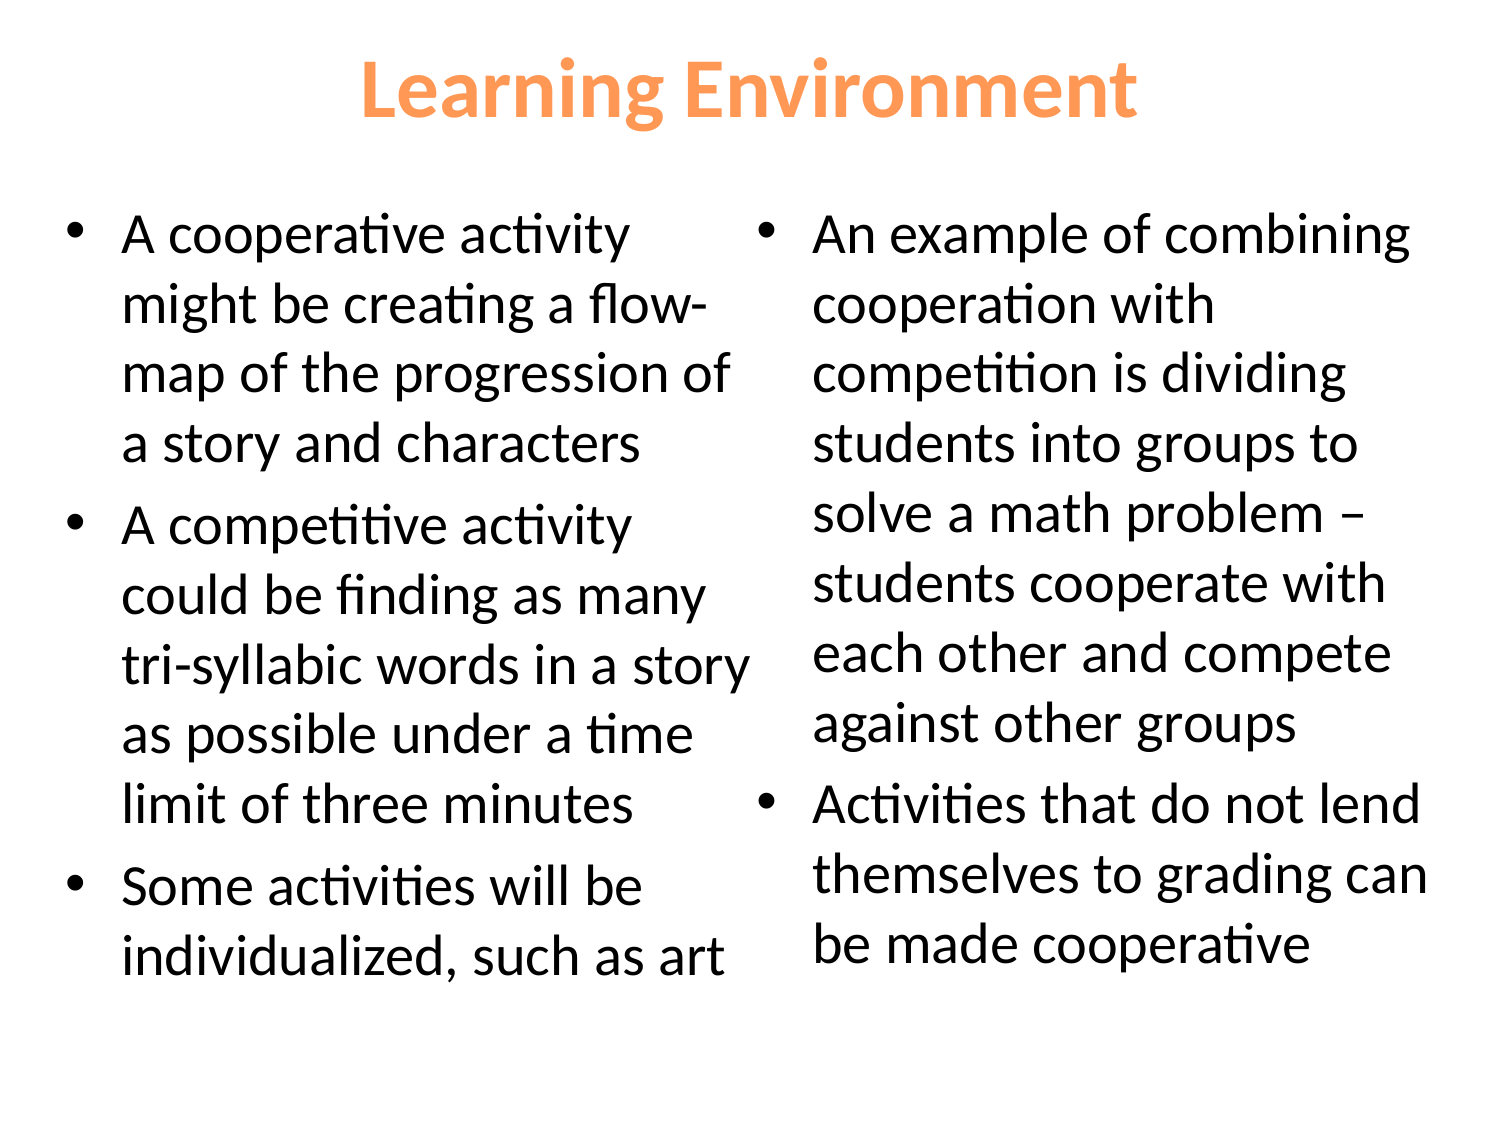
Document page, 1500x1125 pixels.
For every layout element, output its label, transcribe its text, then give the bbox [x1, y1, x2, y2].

list A cooperative activity might be creating a flow-map of the progression of a story and characters A competitive activity could be finding as many tri-syllabic words in a story as possible under a time limit of three minutes Some activities will be individualized, such as art An example of combining cooperation with competition is dividing students into groups to solve a math problem – students cooperate with each other and compete against other groups Activities that do not lend themselves to grading can be made cooperative [50, 187, 1463, 1025]
title Learning Environment [75, 24, 1425, 143]
